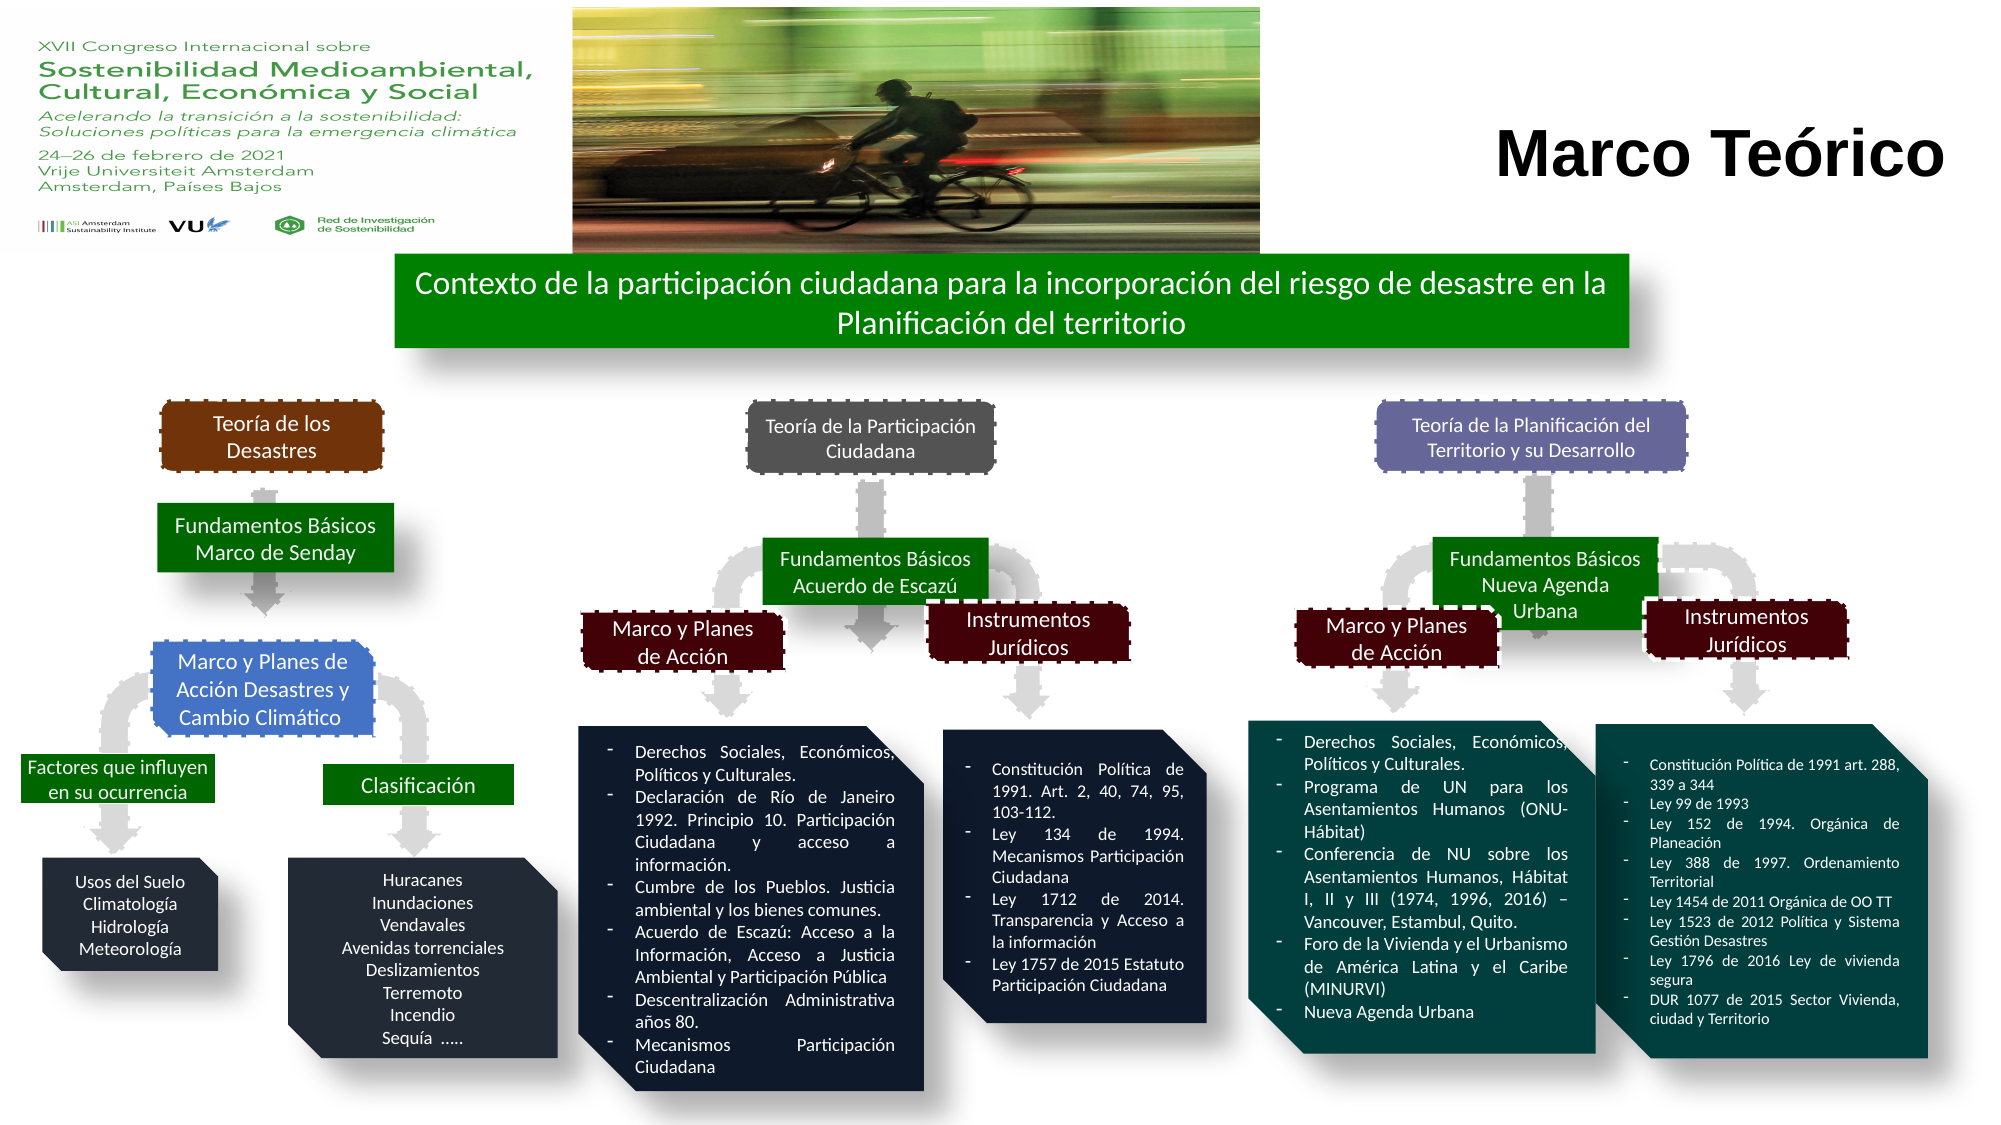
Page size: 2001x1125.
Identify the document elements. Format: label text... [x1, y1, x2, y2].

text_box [20, 399, 1928, 1092]
picture [0, 7, 1260, 254]
text_box Contexto de la participación ciudadana para la incorporación del riesgo de desastre en la Planificación del territorio [394, 253, 1630, 349]
title Marco Teórico [1260, 63, 1962, 199]
